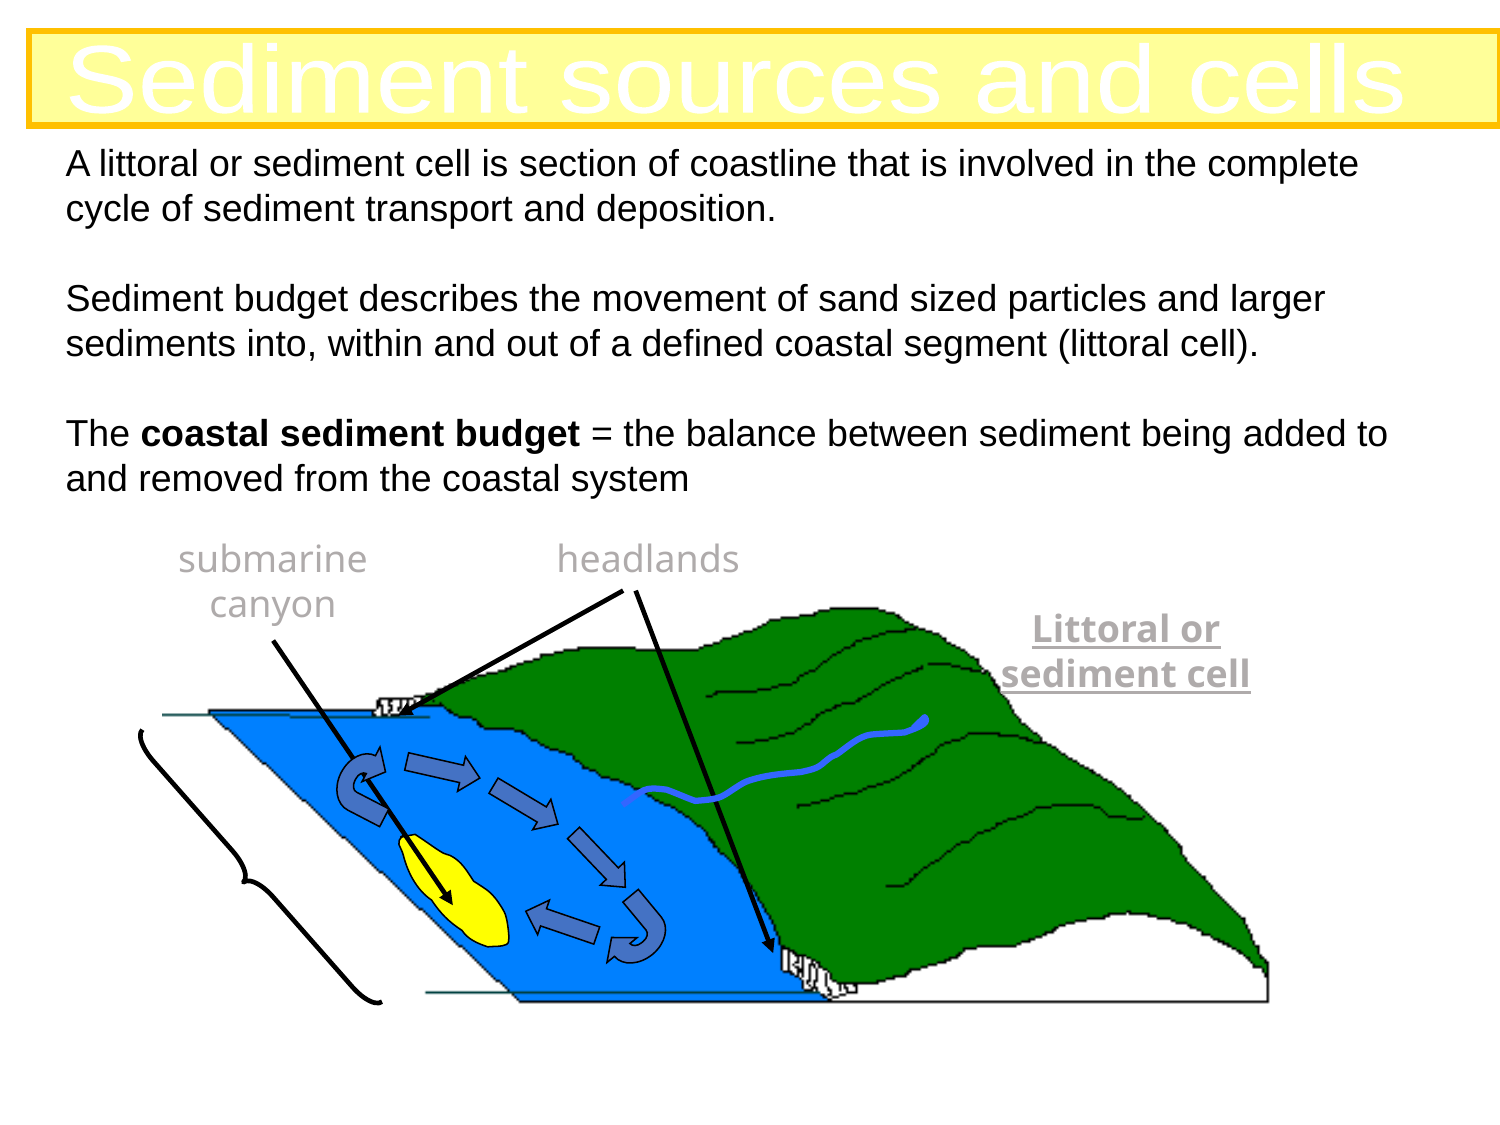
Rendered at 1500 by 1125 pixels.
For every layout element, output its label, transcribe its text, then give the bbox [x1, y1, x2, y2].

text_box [135, 527, 1300, 1073]
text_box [29, 30, 1500, 126]
text_box A littoral or sediment cell is section of coastline that is involved in the complete cycle of sediment transport and deposition. Sediment budget describes the movement of sand sized particles and larger sediments into, within and out of a defined coastal segment (littoral cell). The coastal sediment budget = the balance between sediment being added to and removed from the coastal system [50, 131, 1421, 506]
